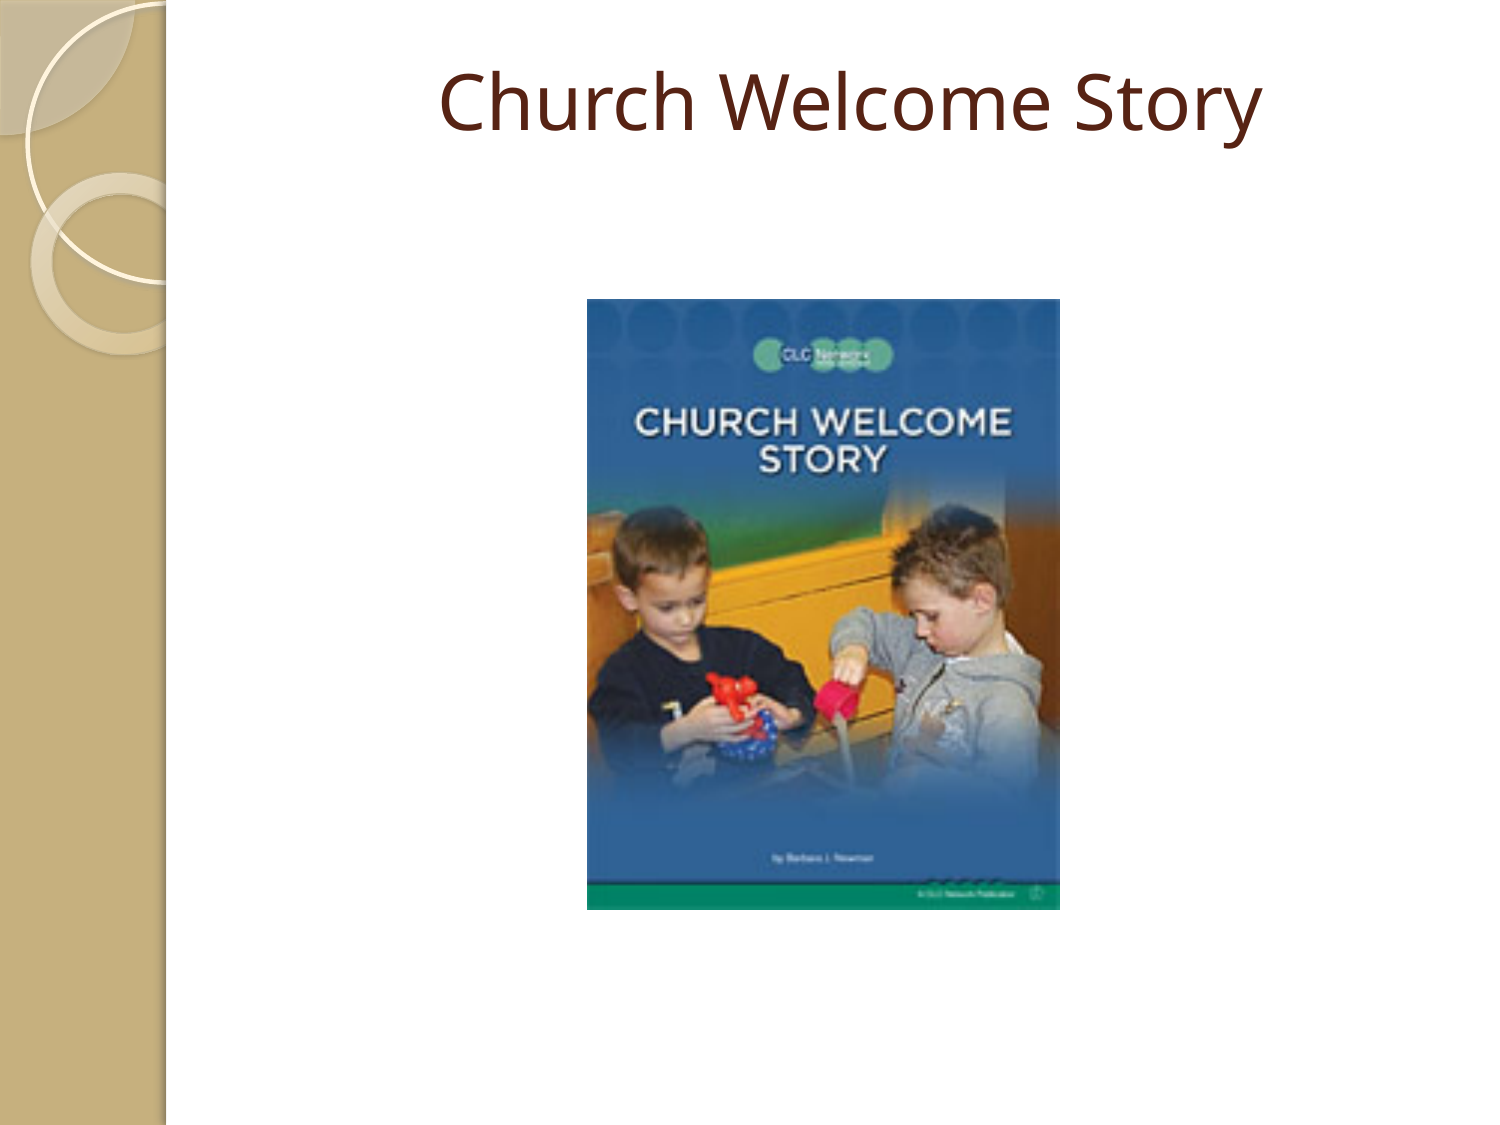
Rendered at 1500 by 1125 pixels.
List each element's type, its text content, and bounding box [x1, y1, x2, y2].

title Church Welcome Story [235, 45, 1466, 233]
picture [587, 299, 1060, 910]
